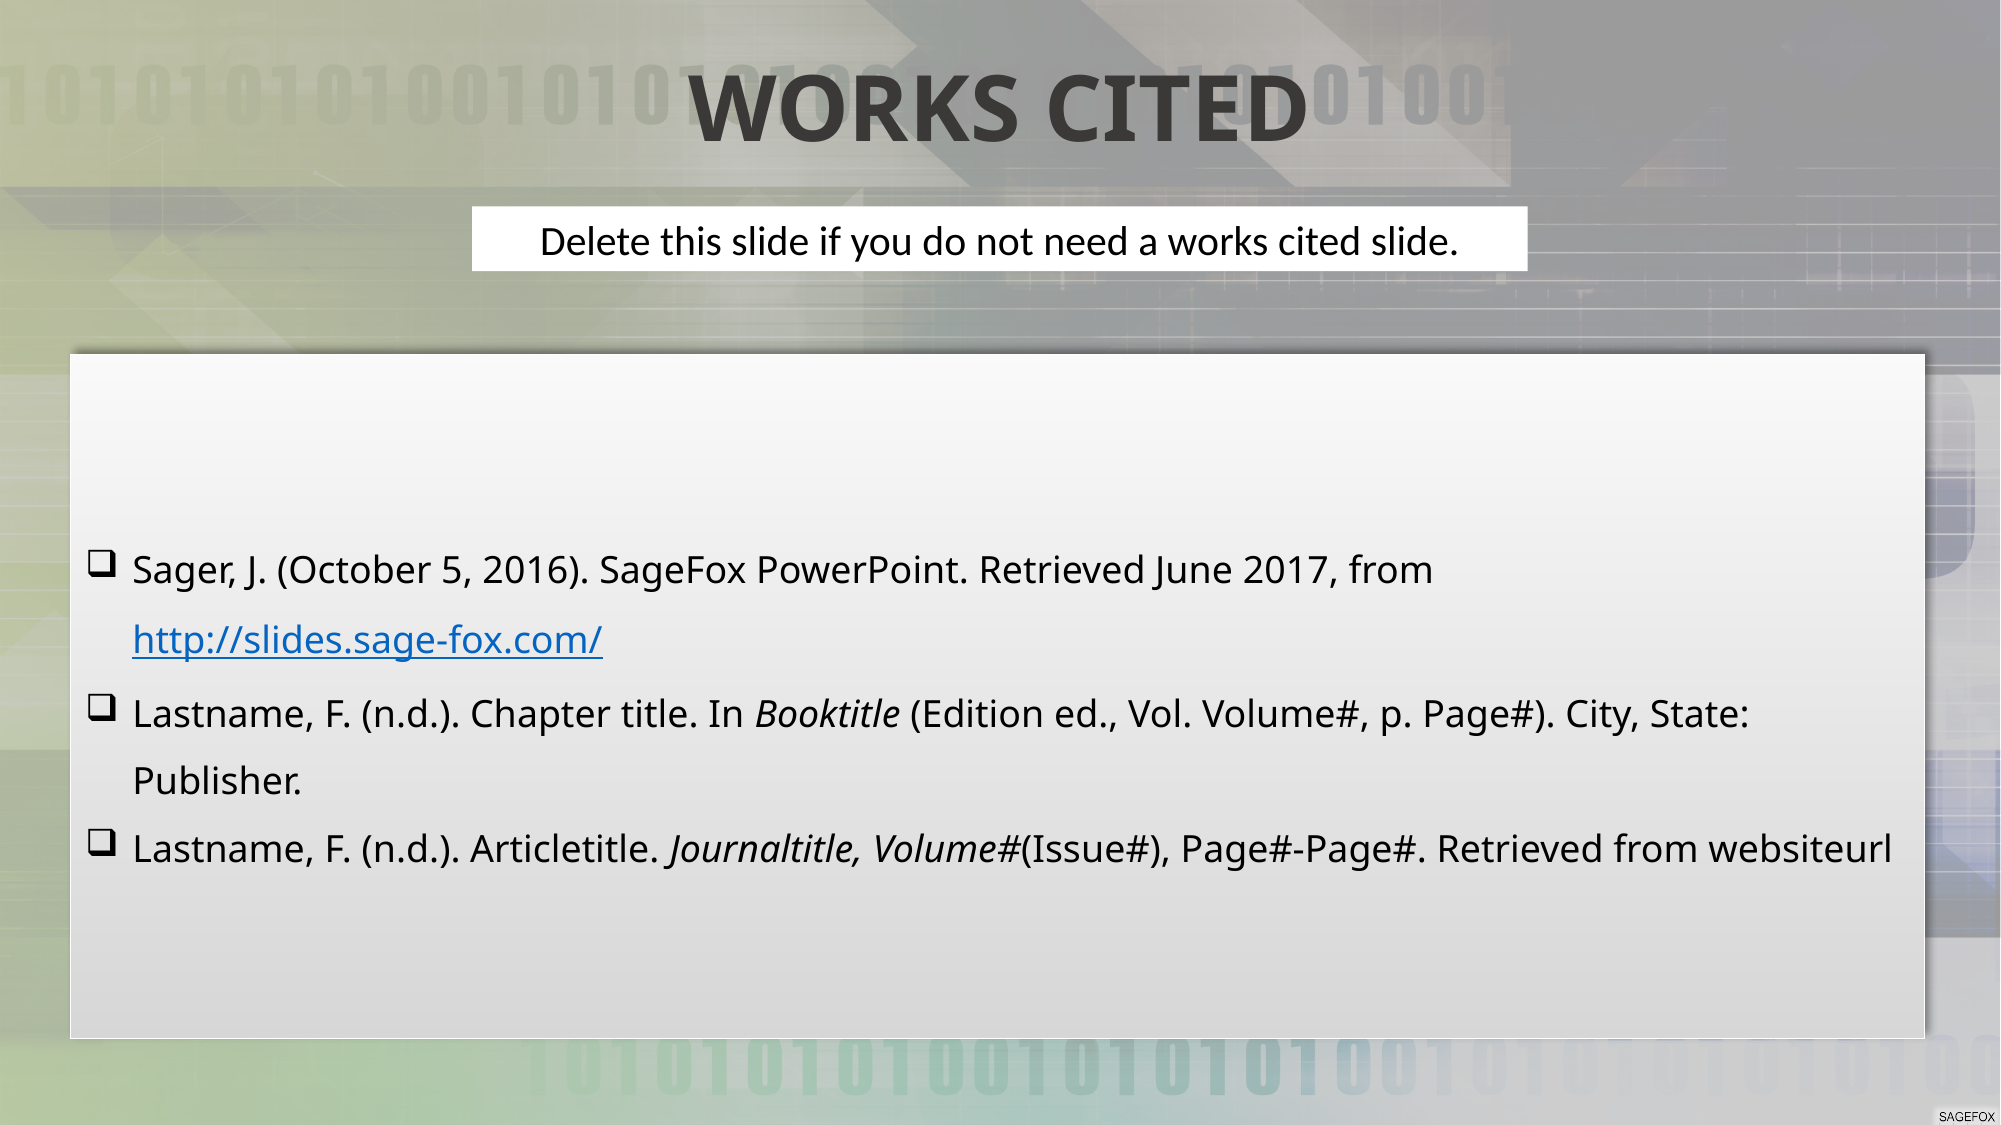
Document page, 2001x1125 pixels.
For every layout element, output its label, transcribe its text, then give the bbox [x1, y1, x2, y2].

text_box WORKS CITED [548, 42, 1452, 167]
text_box Delete this slide if you do not need a works cited slide. [472, 206, 1528, 272]
text_box Sager, J. (October 5, 2016). SageFox PowerPoint. Retrieved June 2017, from http://slides.sage-fox.com/ Lastname, F. (n.d.). Chapter title. In Booktitle (Edition ed., Vol. Volume#, p. Page#). City, State: Publisher. Lastname, F. (n.d.). Articletitle. Journaltitle, Volume#(Issue#), Page#-Page#. Retrieved from websiteurl [70, 354, 1925, 1039]
picture [1936, 1111, 1997, 1125]
